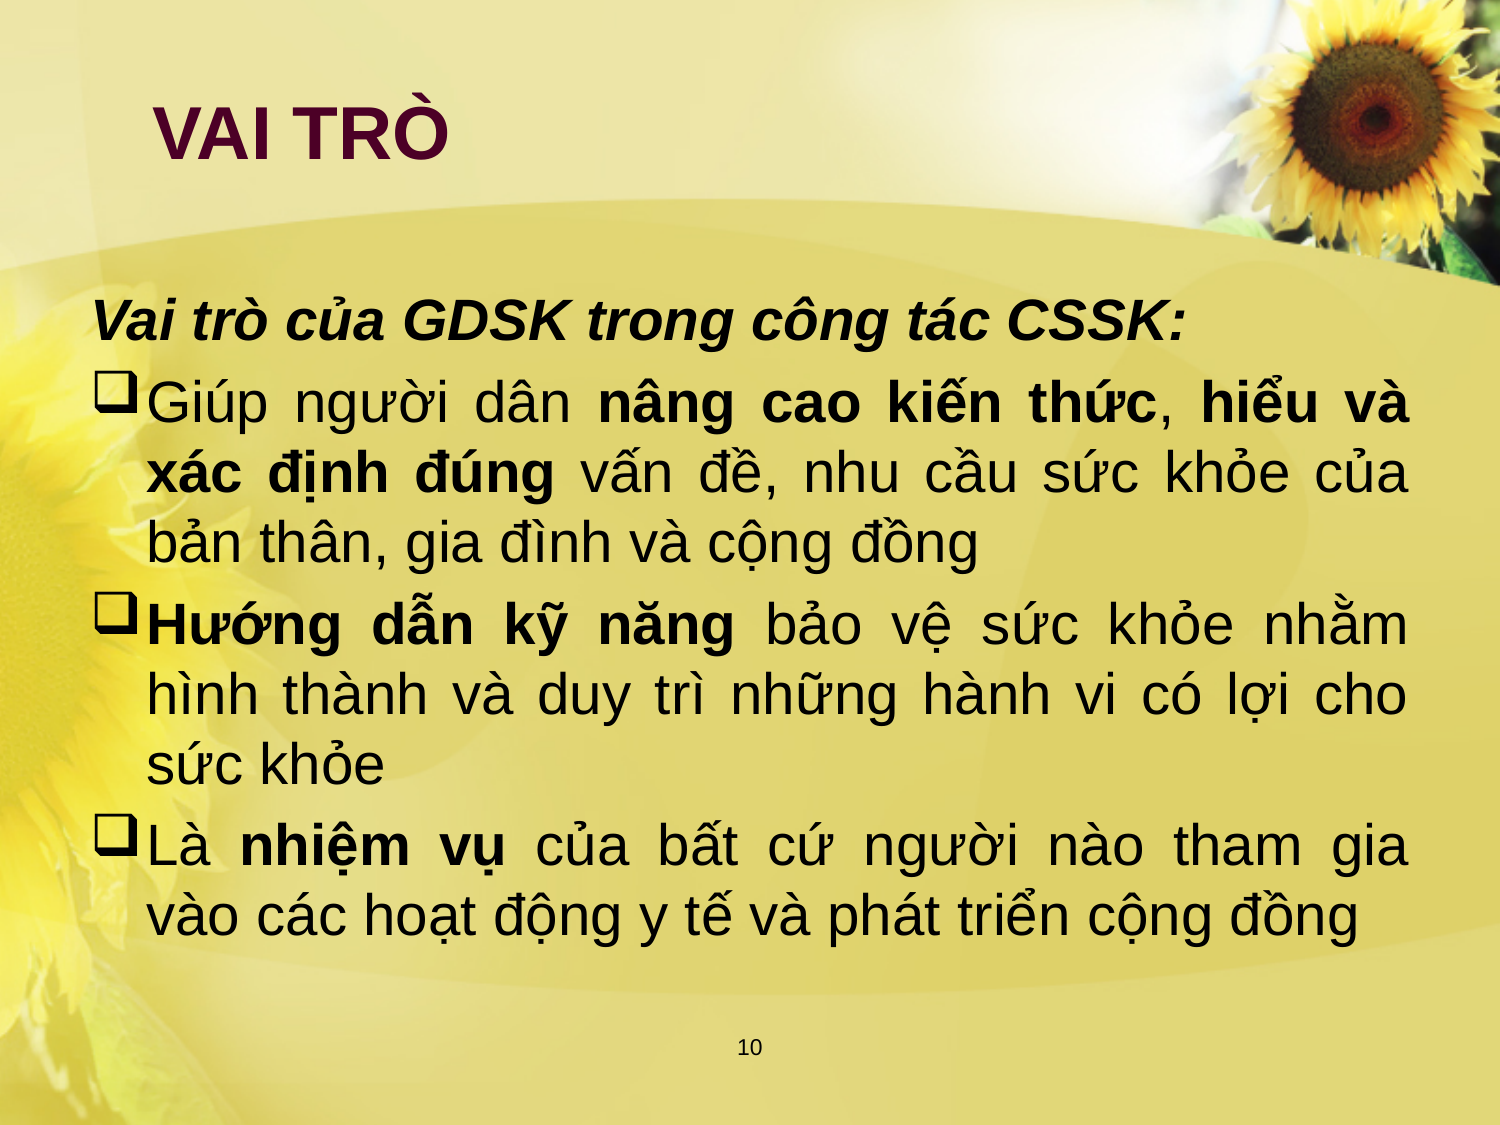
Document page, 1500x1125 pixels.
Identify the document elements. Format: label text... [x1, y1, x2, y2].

slide_number 10 [512, 1024, 988, 1103]
picture [0, 0, 1500, 1125]
title VAI TRÒ [137, 34, 1304, 225]
list Vai trò của GDSK trong công tác CSSK: Giúp người dân nâng cao kiến thức, hiểu và xác định đúng vấn đề, nhu cầu sức khỏe của bản thân, gia đình và cộng đồng Hướng dẫn kỹ năng bảo vệ sức khỏe nhằm hình thành và duy trì những hành vi có lợi cho sức khỏe Là nhiệm vụ của bất cứ người nào tham gia vào các hoạt động y tế và phát triển cộng đồng [75, 275, 1425, 1013]
